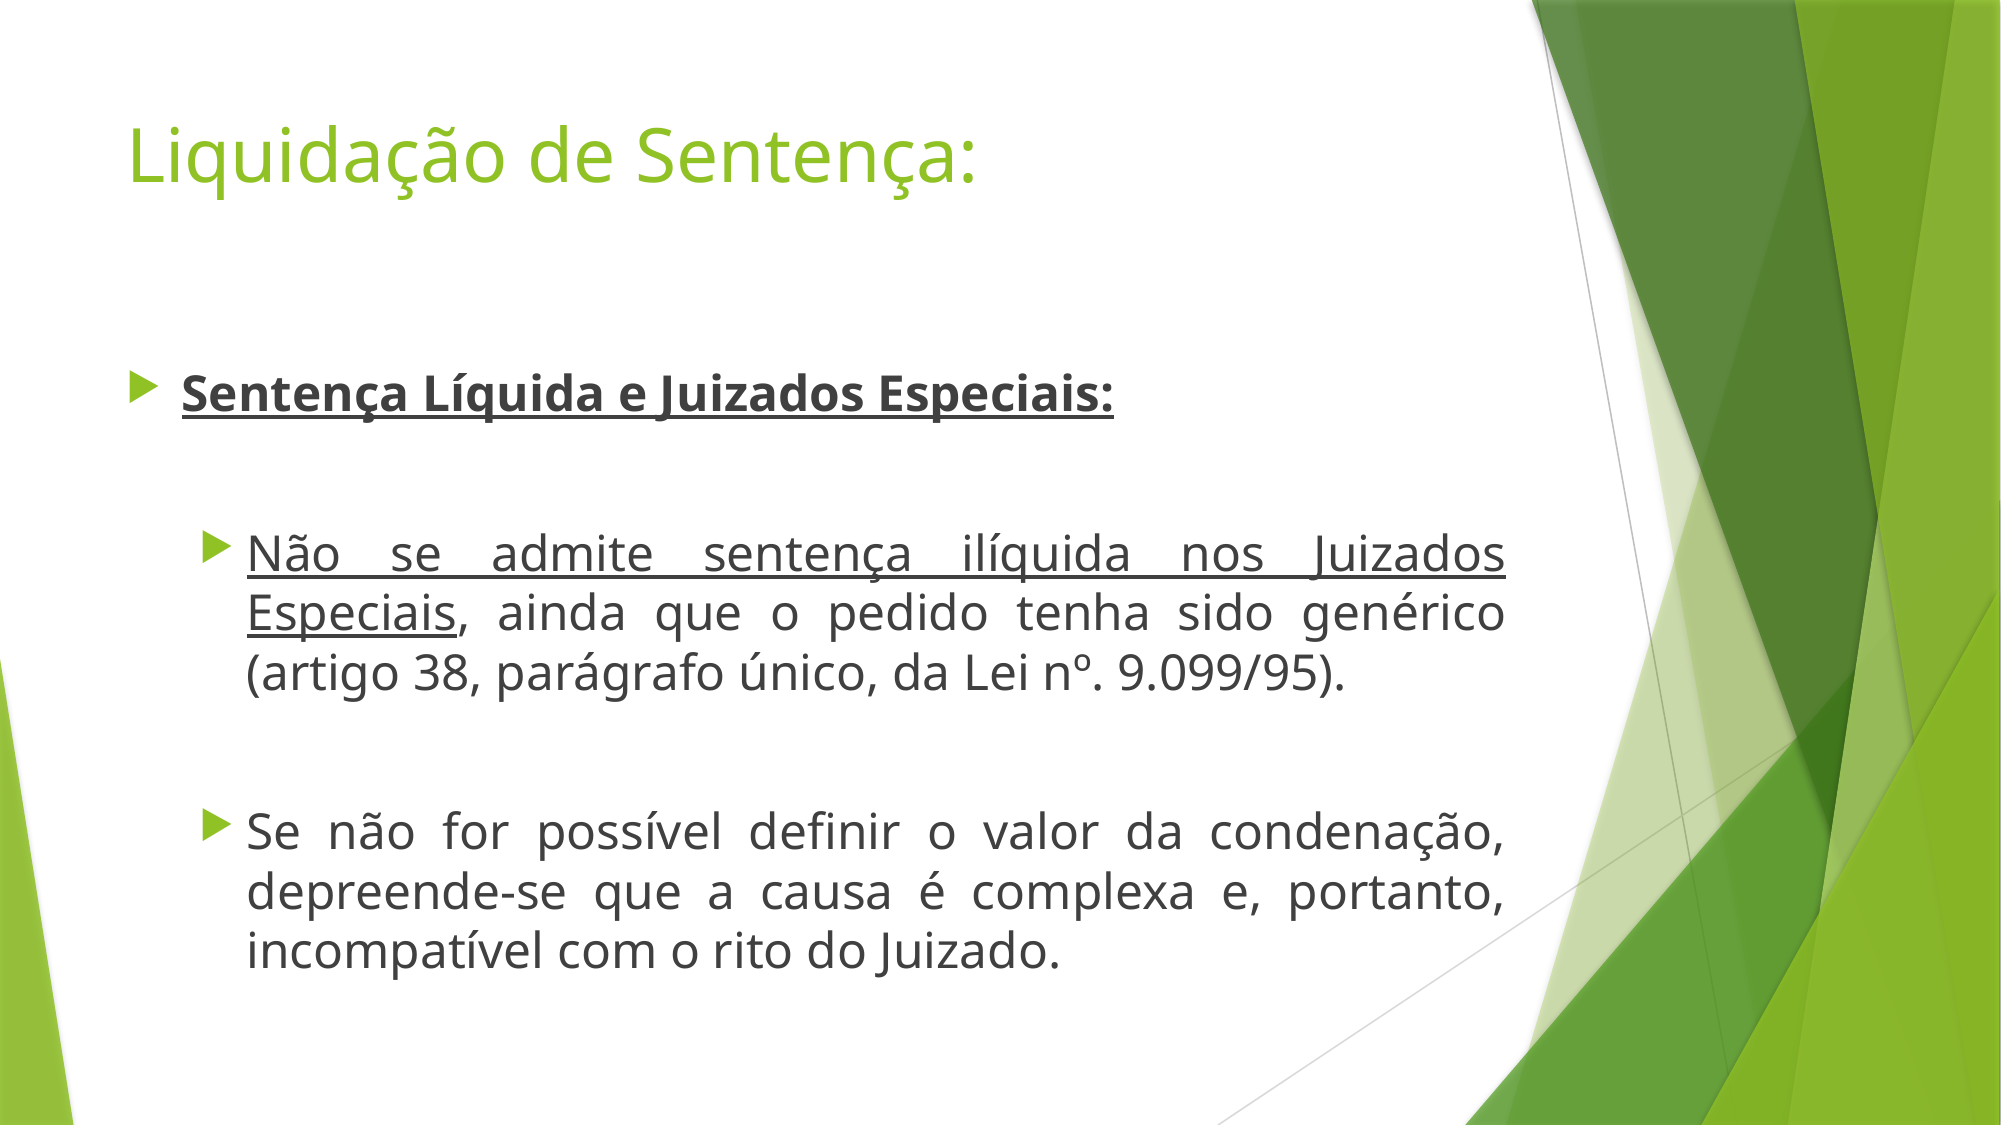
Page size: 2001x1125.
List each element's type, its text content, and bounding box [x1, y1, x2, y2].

list Sentença Líquida e Juizados Especiais: Não se admite sentença ilíquida nos Juizados Especiais, ainda que o pedido tenha sido genérico (artigo 38, parágrafo único, da Lei nº. 9.099/95). Se não for possível definir o valor da condenação, depreende-se que a causa é complexa e, portanto, incompatível com o rito do Juizado. [111, 354, 1522, 992]
title Liquidação de Sentença: [111, 99, 1522, 317]
